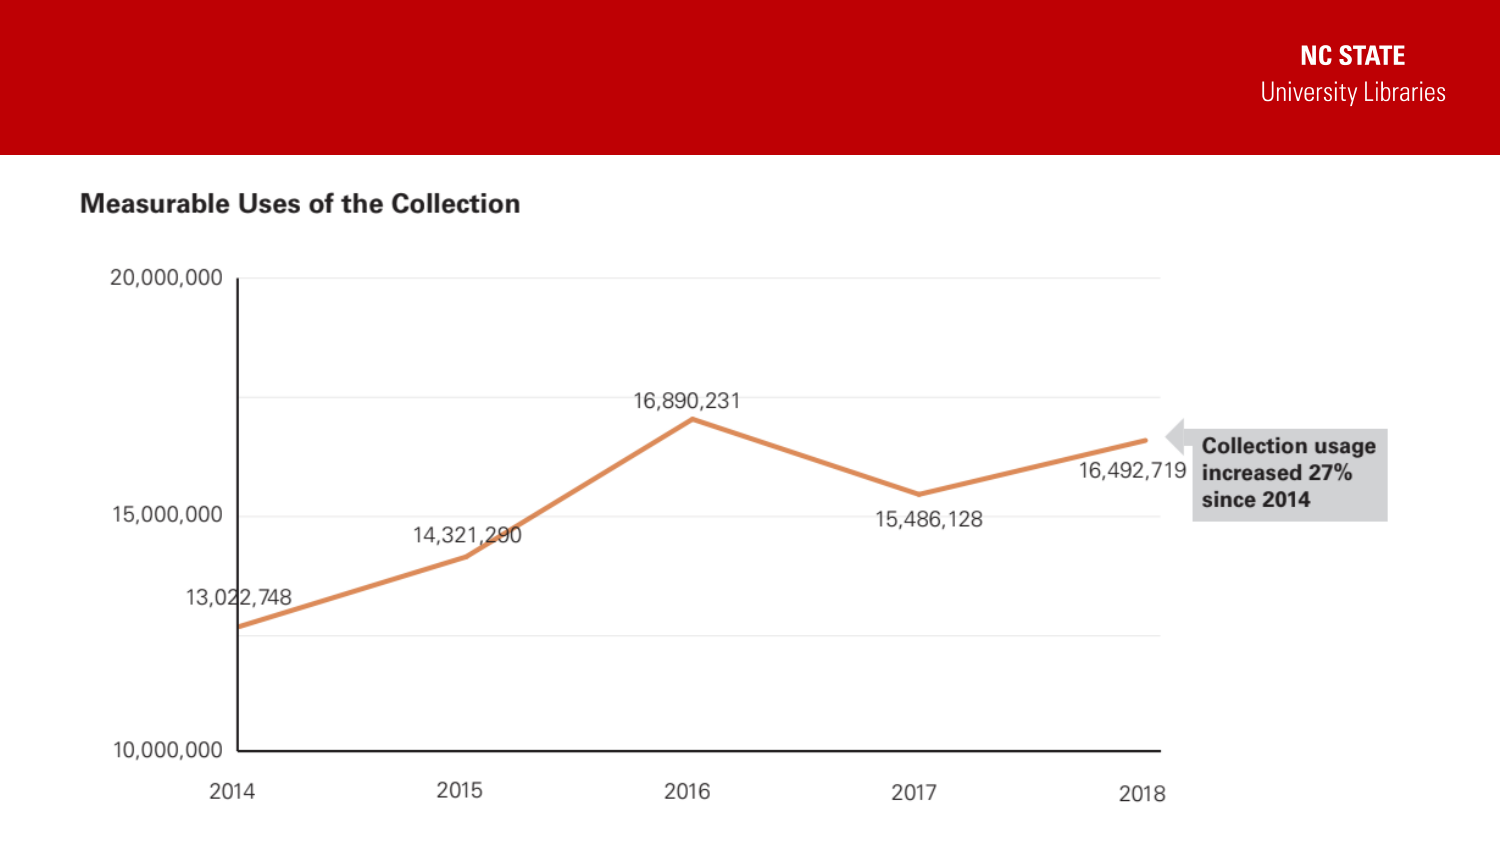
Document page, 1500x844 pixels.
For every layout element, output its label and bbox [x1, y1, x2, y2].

picture [1236, 35, 1470, 116]
picture [0, 154, 1500, 844]
